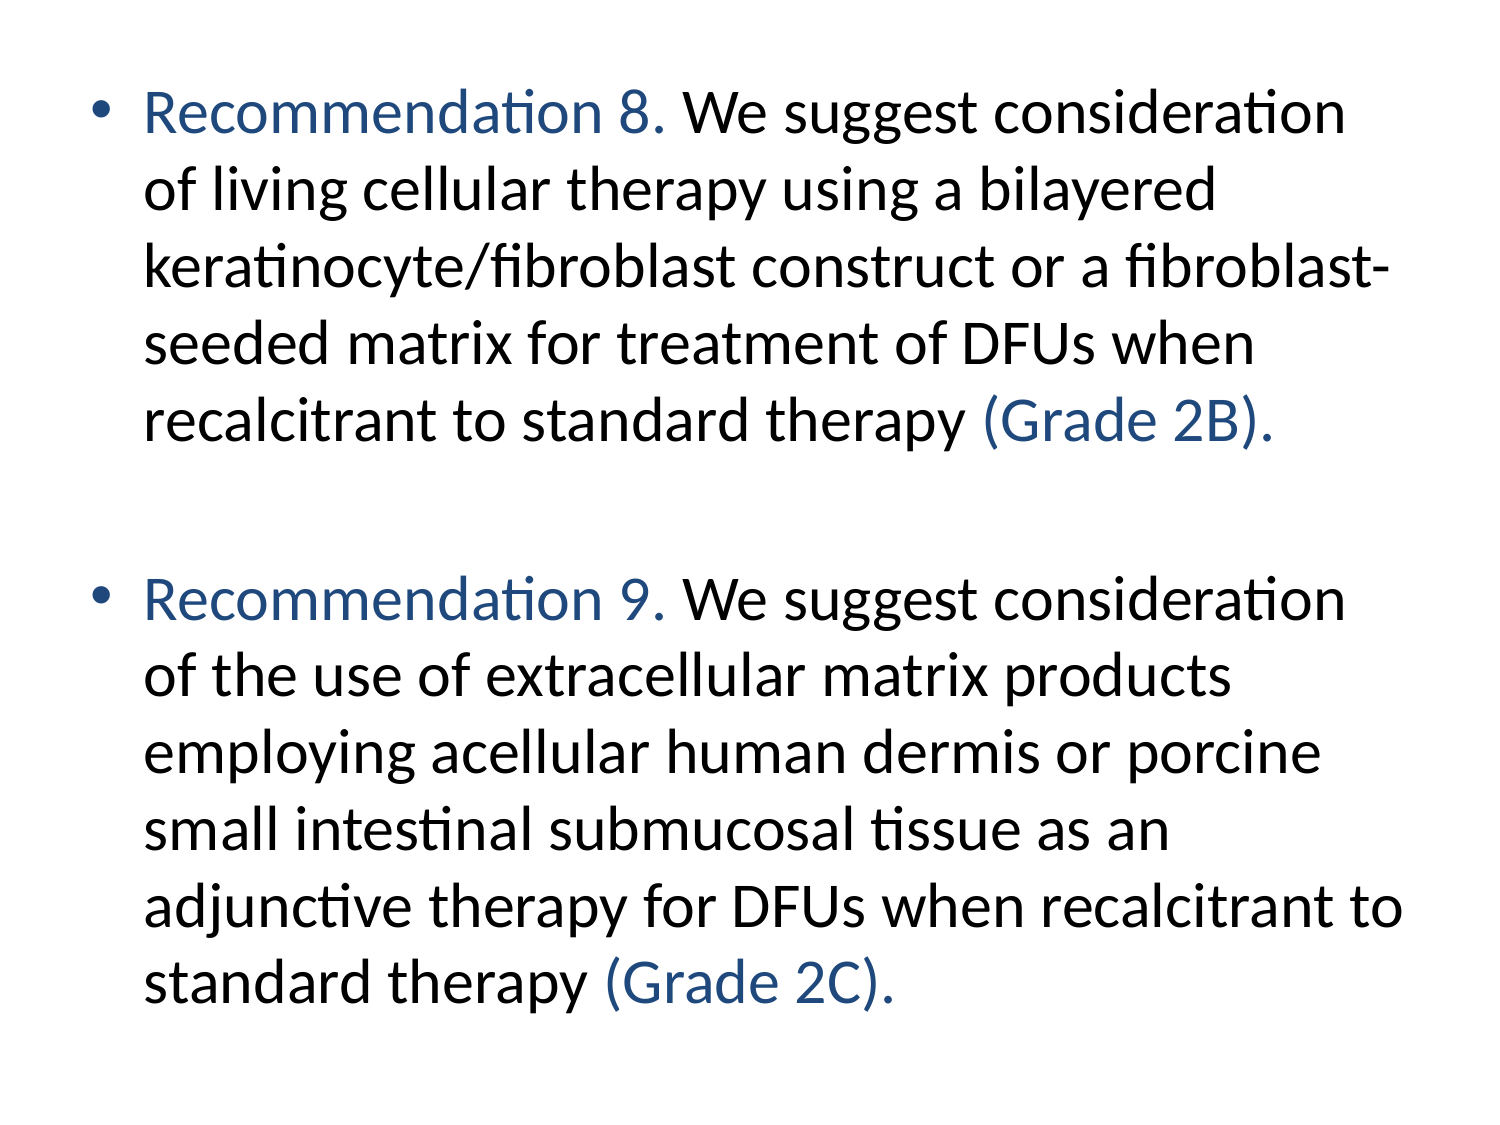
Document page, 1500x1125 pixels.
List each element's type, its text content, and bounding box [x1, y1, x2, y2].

list Recommendation 8. We suggest consideration of living cellular therapy using a bilayered keratinocyte/fibroblast construct or a fibroblast-seeded matrix for treatment of DFUs when recalcitrant to standard therapy (Grade 2B). Recommendation 9. We suggest consideration of the use of extracellular matrix products employing acellular human dermis or porcine small intestinal submucosal tissue as an adjunctive therapy for DFUs when recalcitrant to standard therapy (Grade 2C). [75, 62, 1425, 1075]
